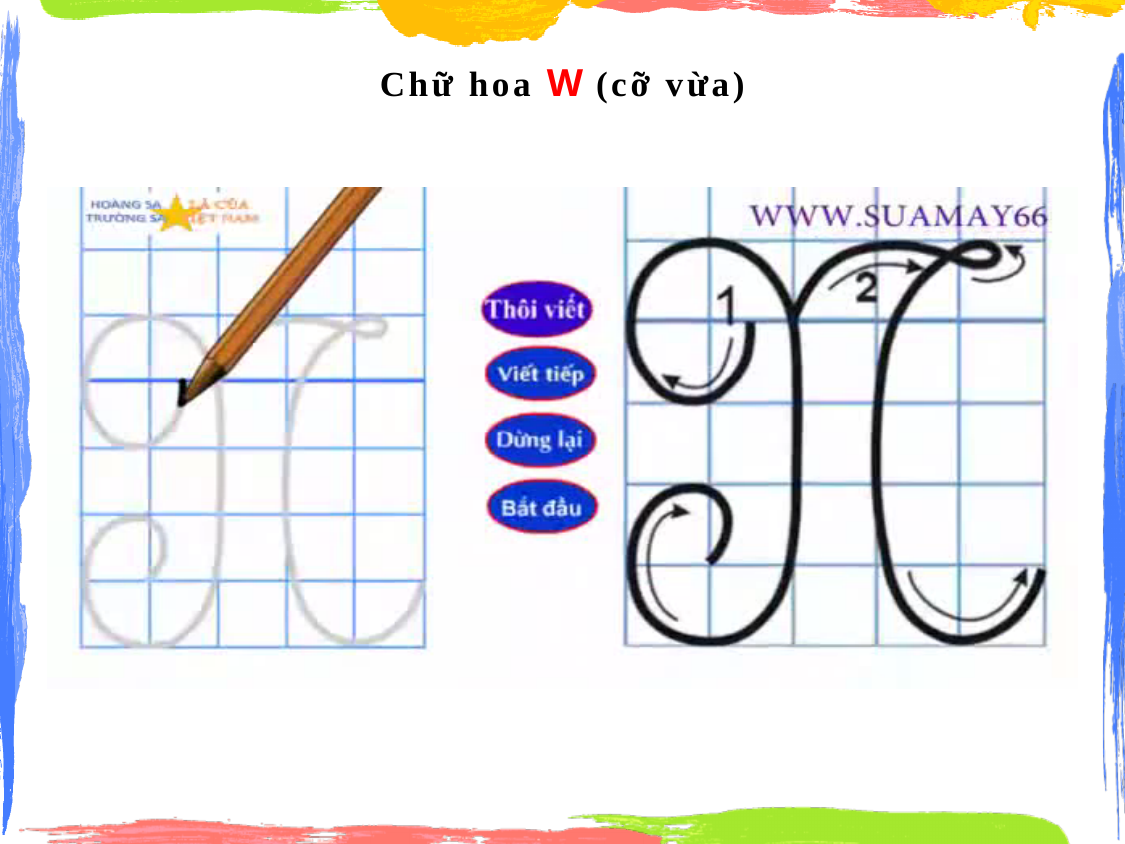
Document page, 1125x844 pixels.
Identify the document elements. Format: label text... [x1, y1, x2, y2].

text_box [46, 186, 1079, 690]
picture [1103, 84, 1125, 382]
picture [0, 4, 32, 835]
picture [1103, 53, 1124, 83]
text_box Chữ hoa W (cỡ vừa) [374, 55, 751, 107]
picture [568, 807, 1078, 844]
picture [33, 0, 1125, 47]
picture [1103, 383, 1125, 840]
picture [19, 817, 682, 844]
